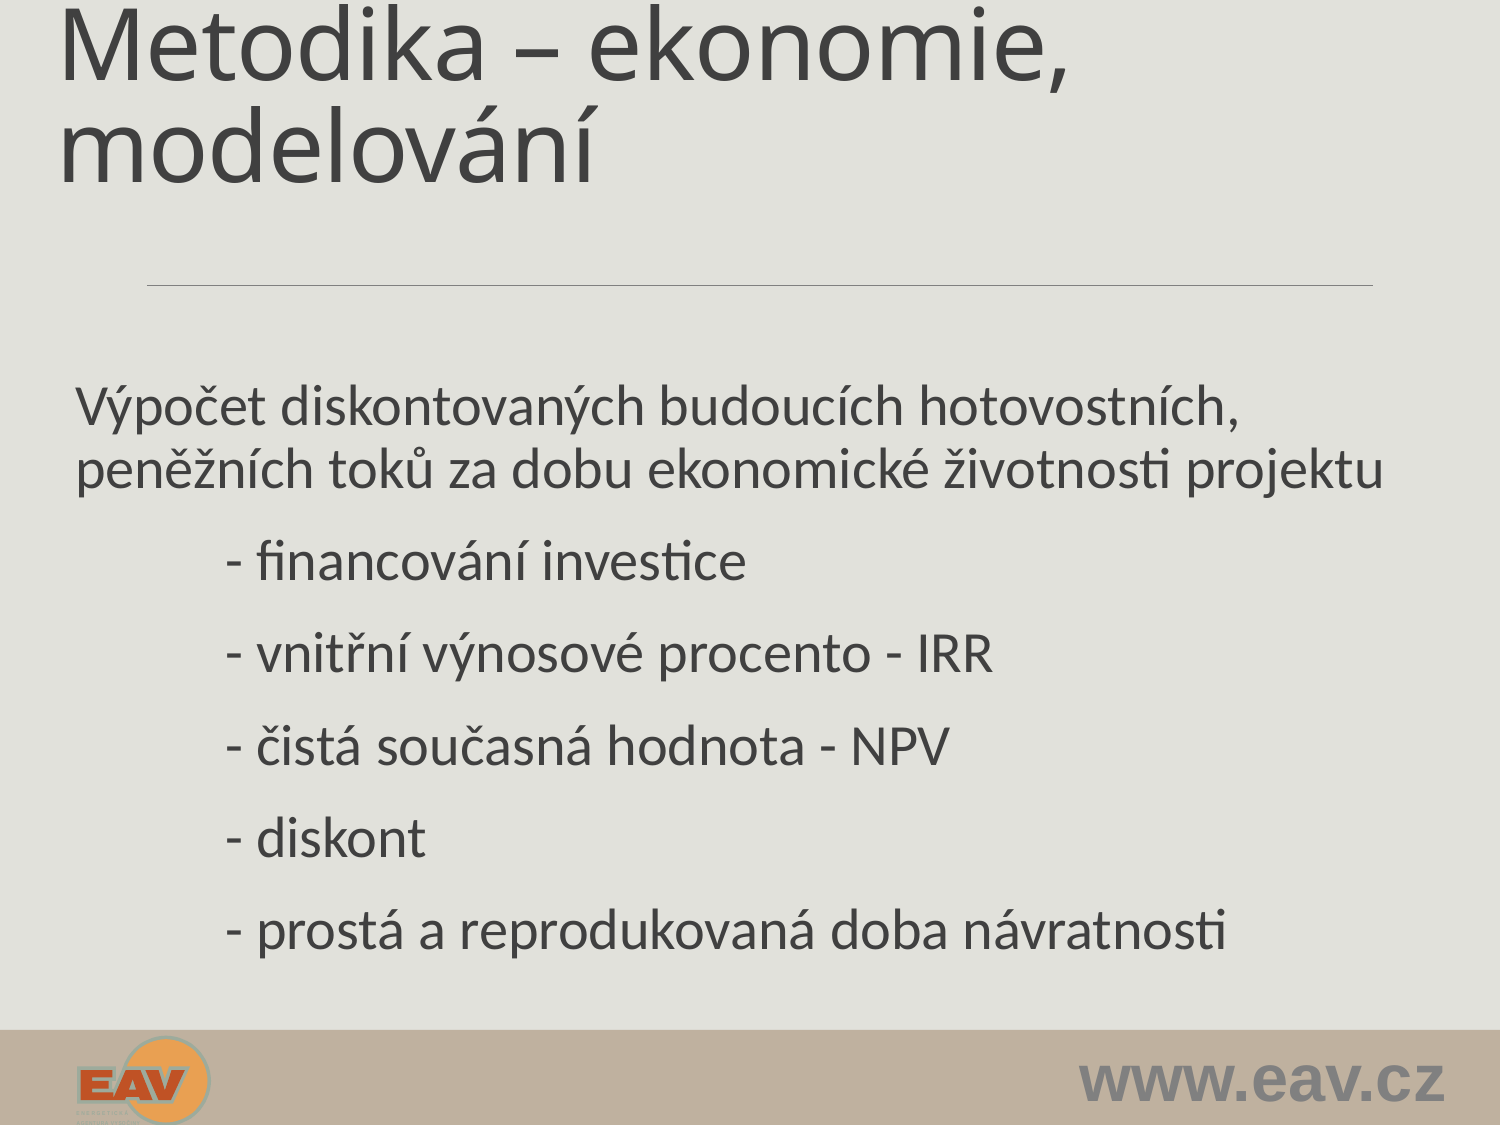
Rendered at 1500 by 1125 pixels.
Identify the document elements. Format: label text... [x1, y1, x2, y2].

title Metodika – ekonomie, modelování [41, 47, 1449, 211]
text_box [0, 1029, 1500, 1125]
list Výpočet diskontovaných budoucích hotovostních, peněžních toků za dobu ekonomické životnosti projektu - financování investice - vnitřní výnosové procento - IRR - čistá současná hodnota - NPV - diskont - prostá a reprodukovaná doba návratnosti [75, 367, 1425, 983]
text_box www.eav.cz [1064, 1027, 1462, 1123]
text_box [74, 1033, 213, 1125]
